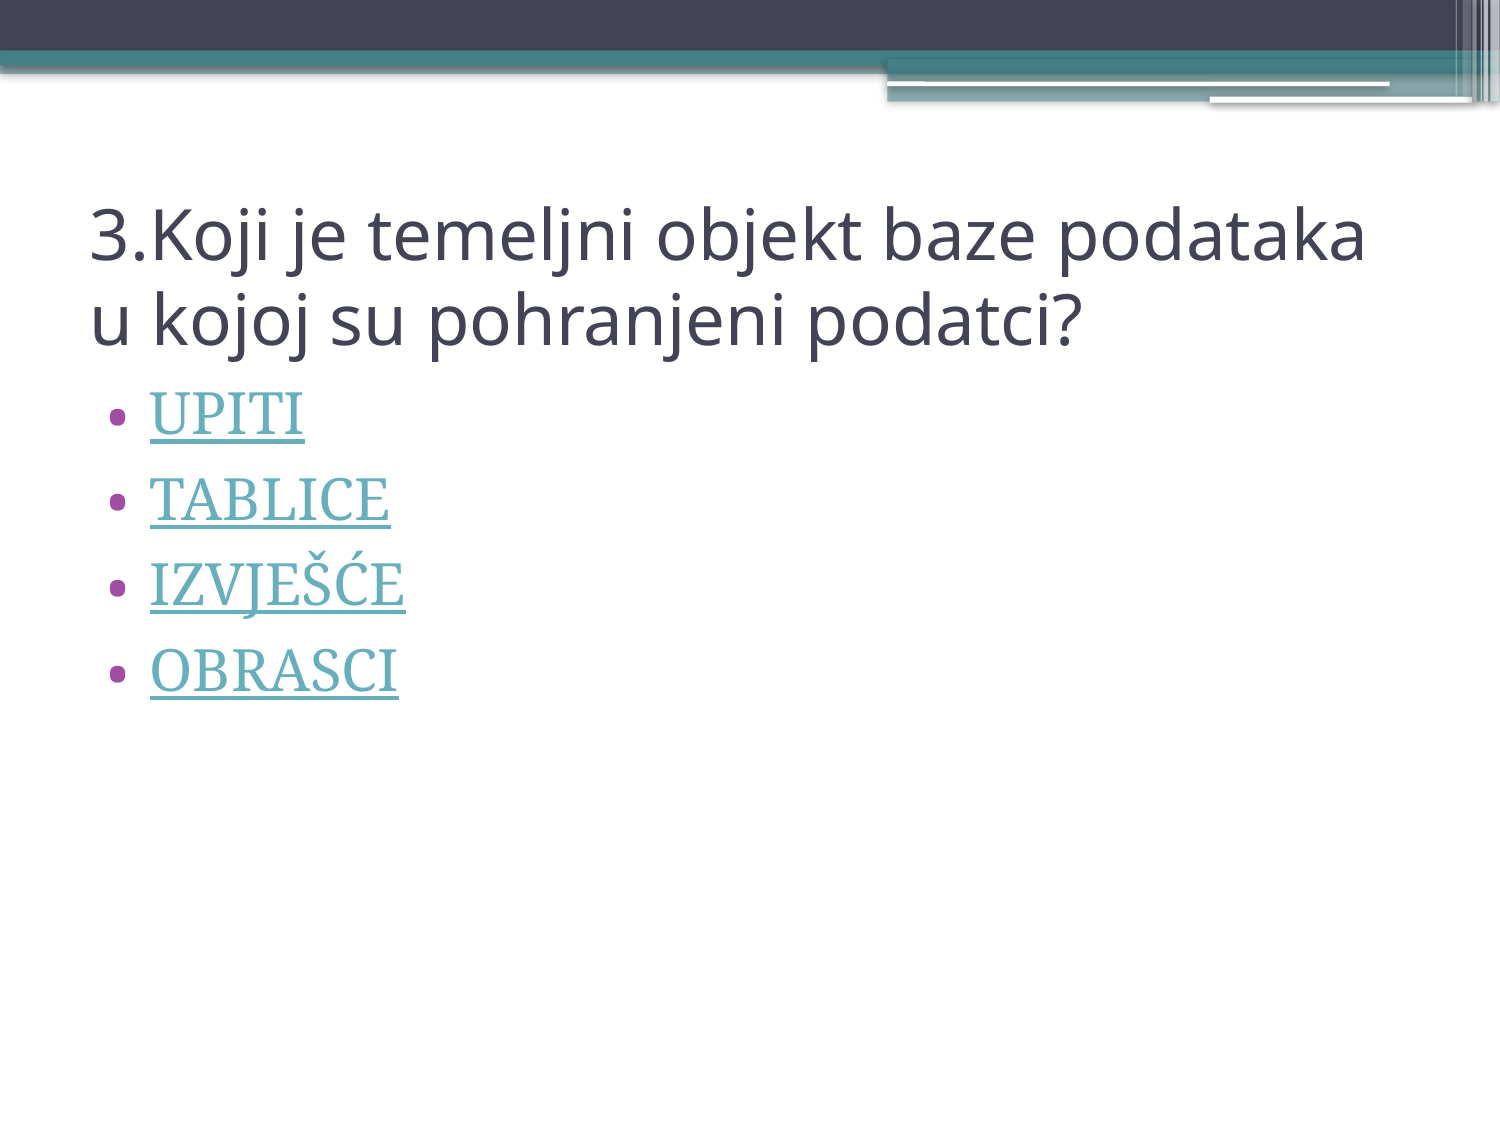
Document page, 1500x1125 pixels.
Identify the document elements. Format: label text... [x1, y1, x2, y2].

title 3.Koji je temeljni objekt baze podataka u kojoj su pohranjeni podatci? [75, 187, 1425, 363]
list UPITI TABLICE IZVJEŠĆE OBRASCI [75, 368, 1425, 1079]
